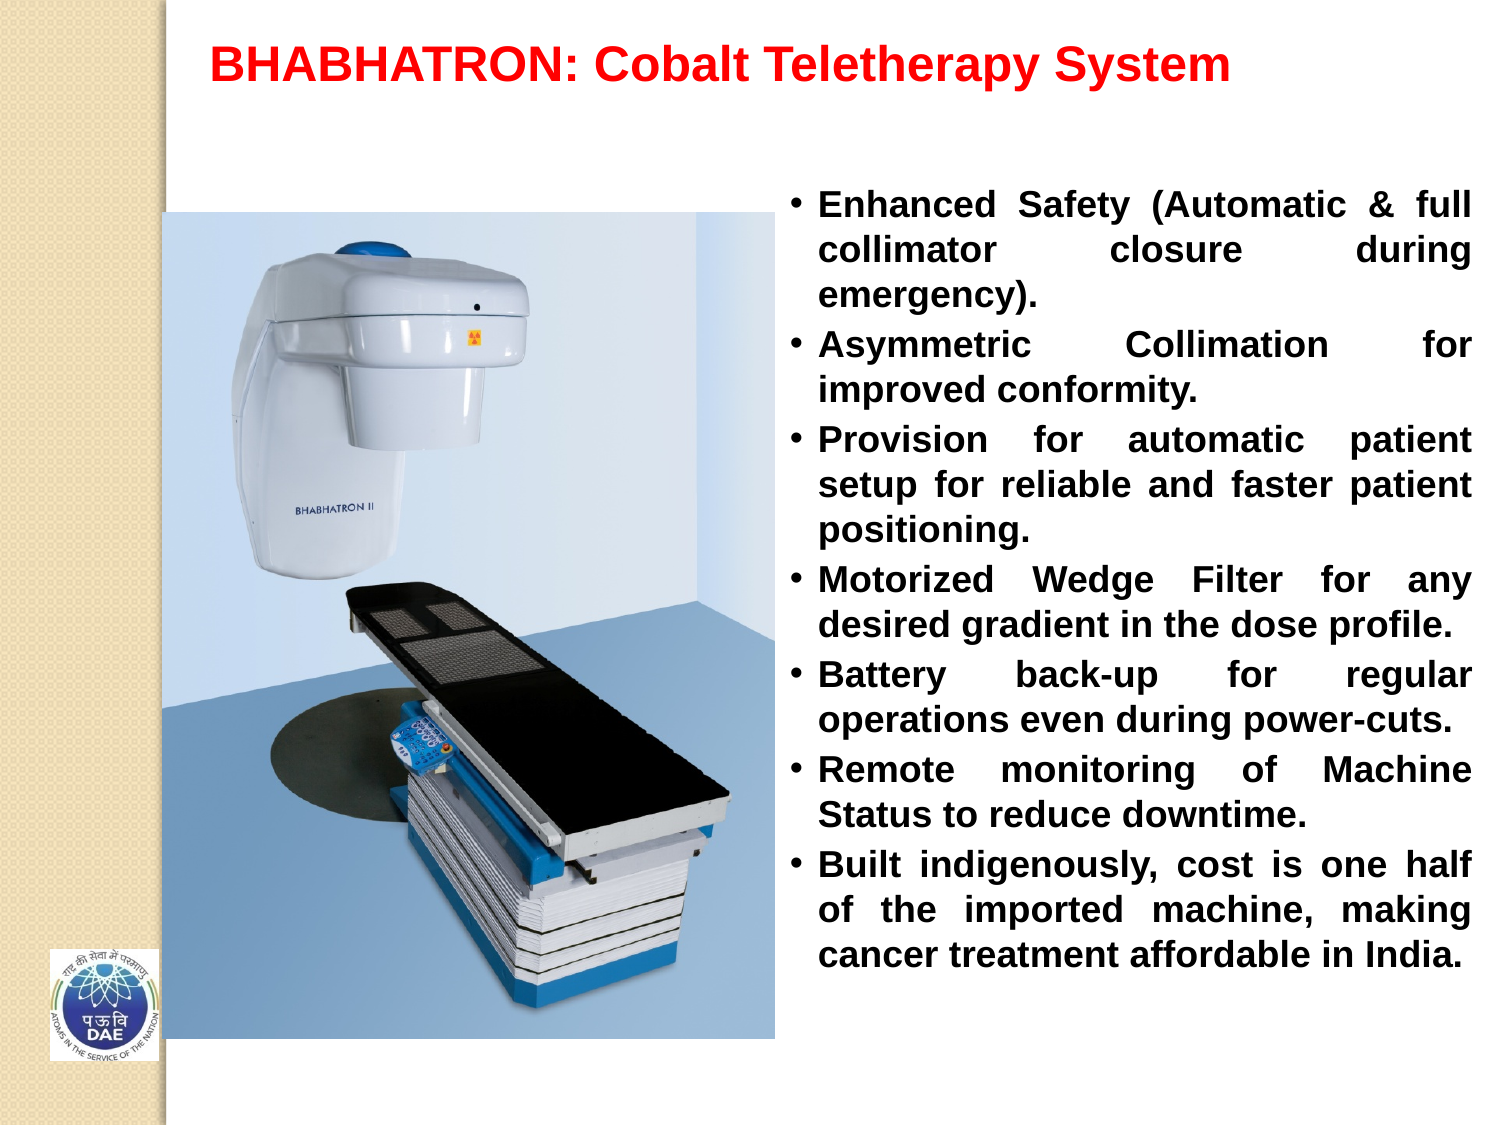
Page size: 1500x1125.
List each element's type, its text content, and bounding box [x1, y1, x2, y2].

picture [49, 949, 159, 1062]
text_box BHABHATRON: Cobalt Teletherapy System [194, 23, 1436, 99]
picture [162, 212, 776, 1039]
text_box Enhanced Safety (Automatic & full collimator closure during emergency). Asymmetric Collimation for improved conformity. Provision for automatic patient setup for reliable and faster patient positioning. Motorized Wedge Filter for any desired gradient in the dose profile. Battery back-up for regular operations even during power-cuts. Remote monitoring of Machine Status to reduce downtime. Built indigenously, cost is one half of the imported machine, making cancer treatment affordable in India. [774, 172, 1488, 1035]
